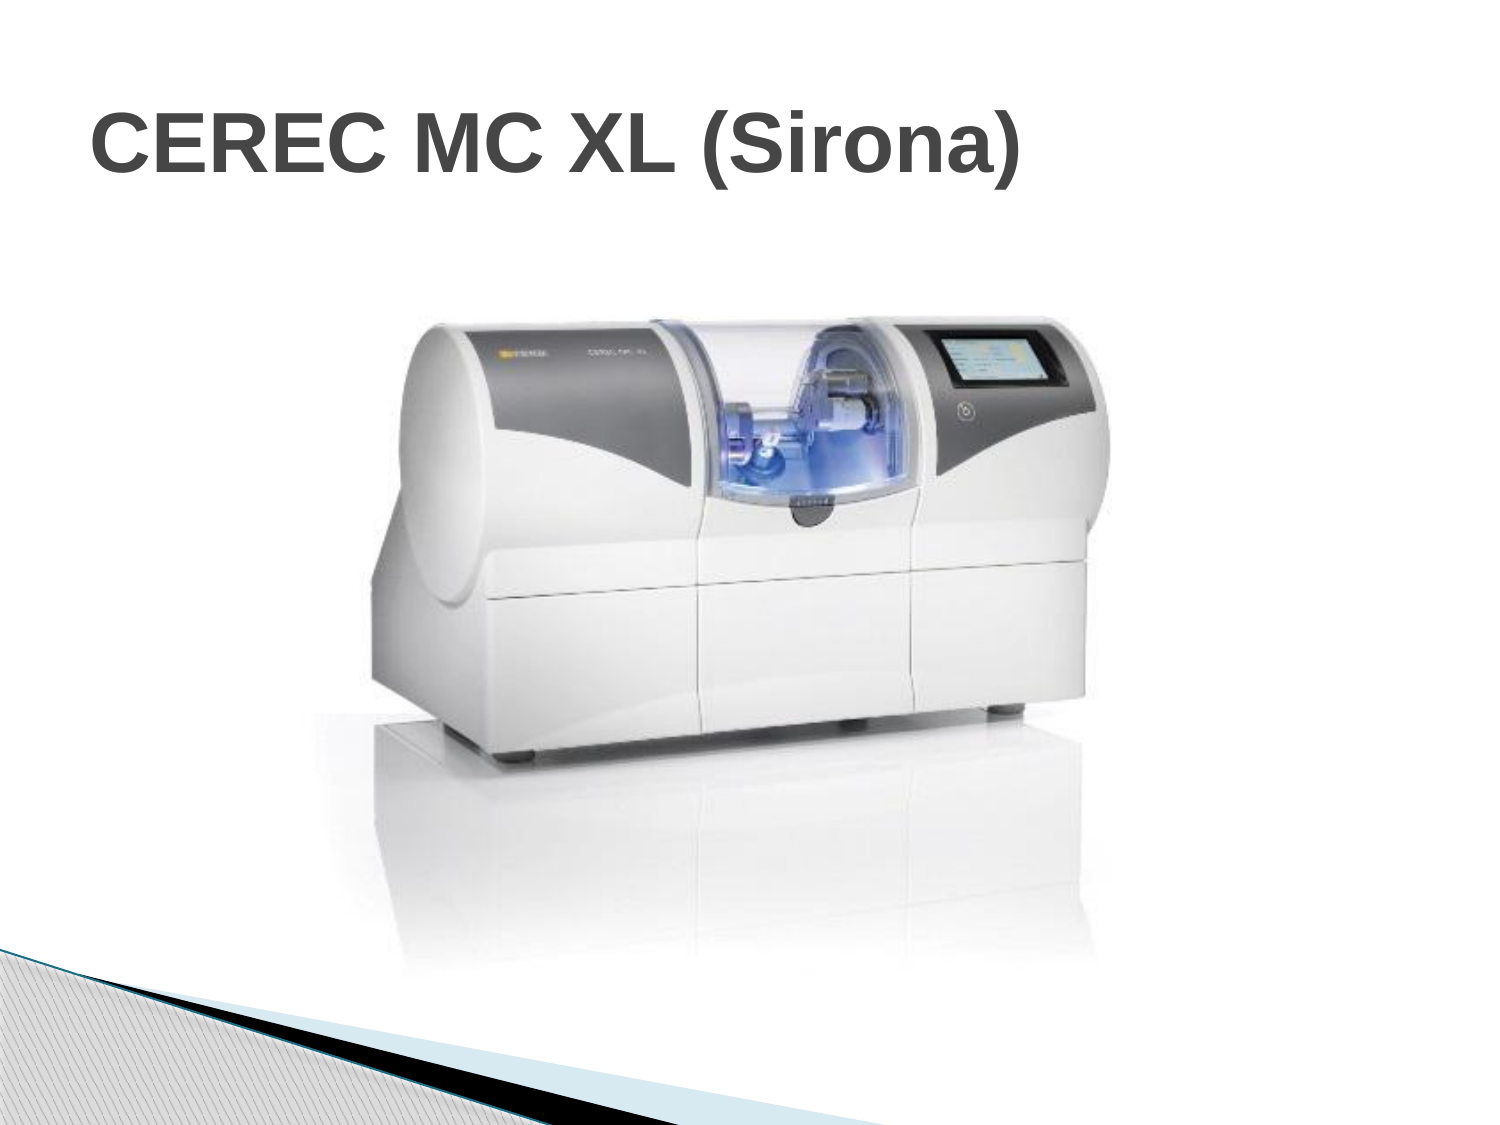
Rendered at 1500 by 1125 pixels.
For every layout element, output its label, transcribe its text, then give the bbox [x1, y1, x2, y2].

title CEREC MC XL (Sirona) [75, 45, 1425, 233]
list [288, 231, 1185, 1002]
